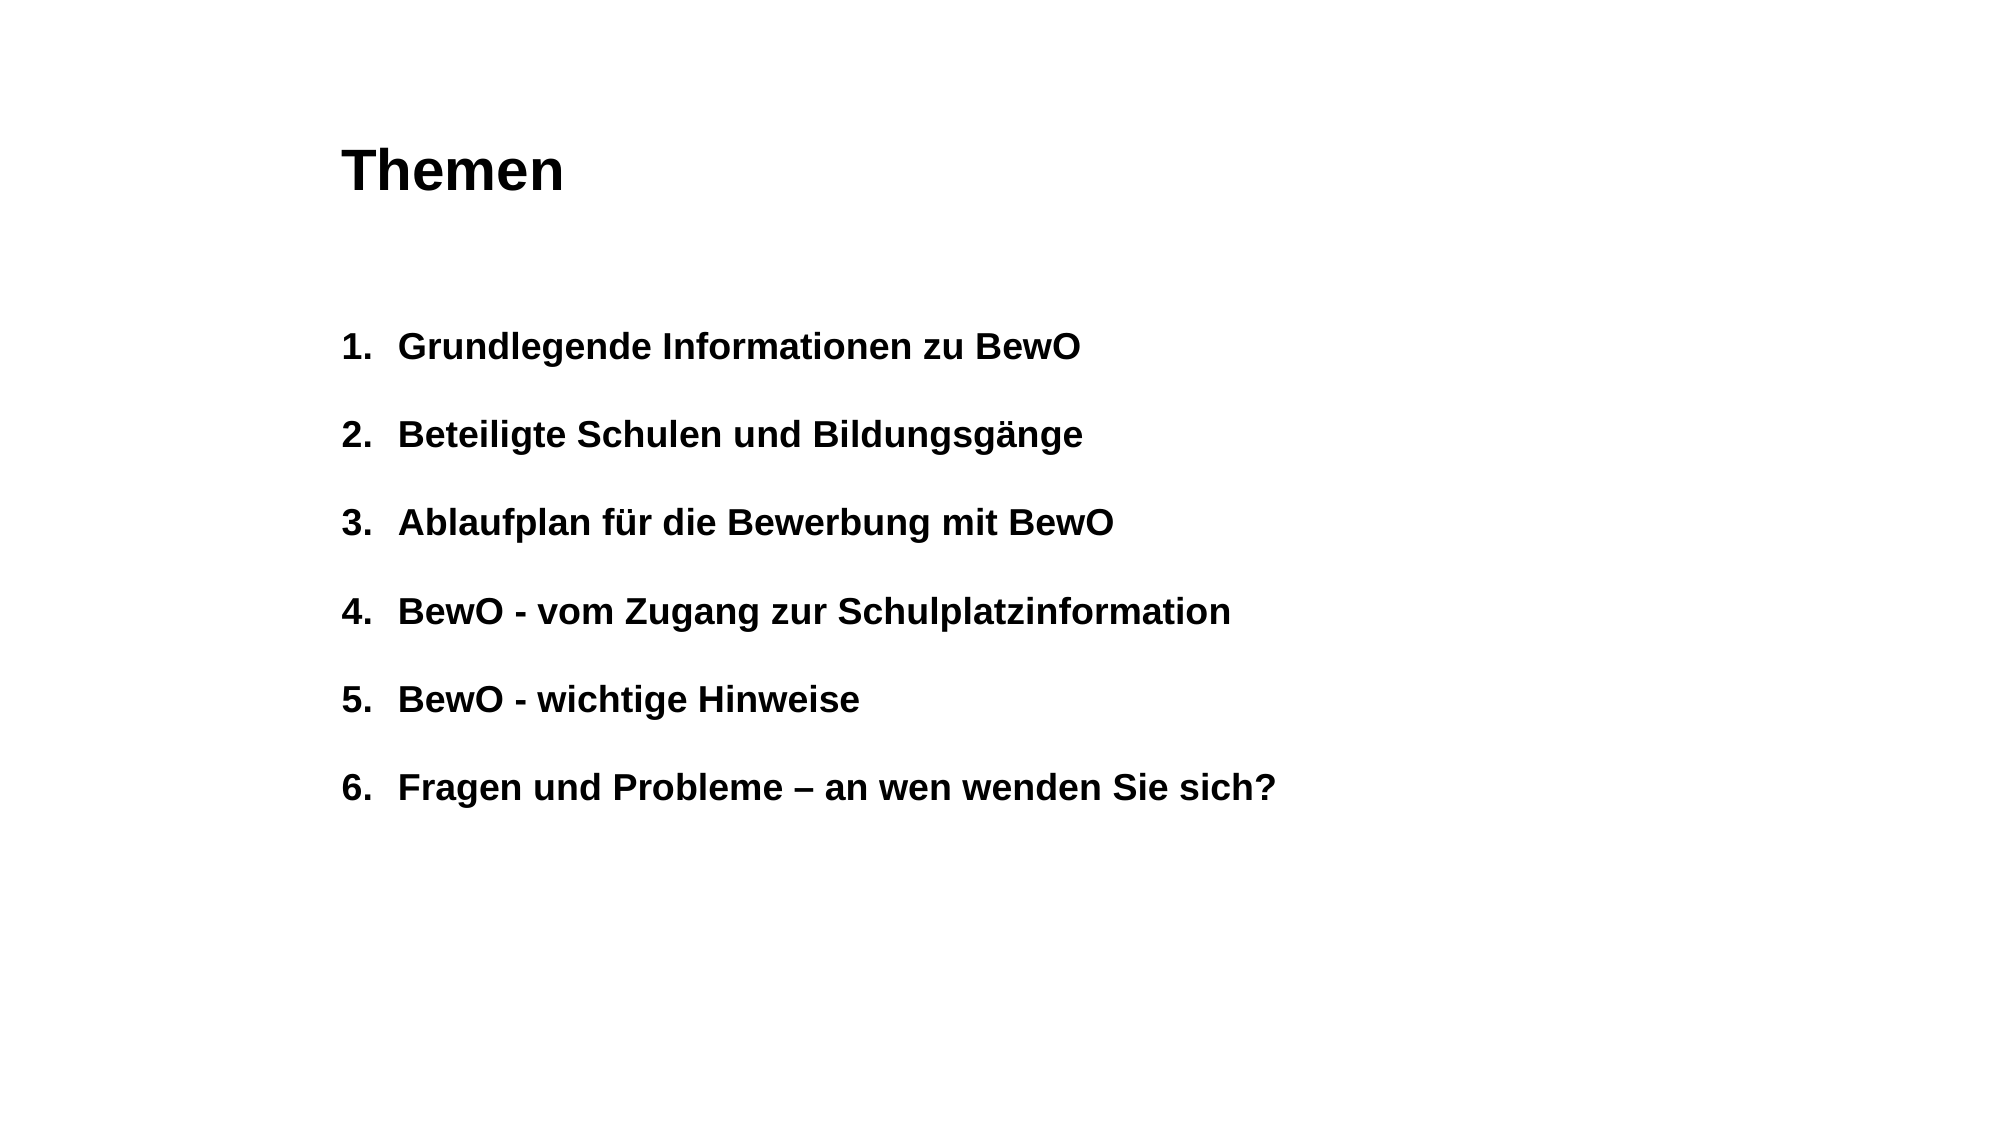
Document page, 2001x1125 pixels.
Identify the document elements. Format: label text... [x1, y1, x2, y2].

text_box Themen [326, 125, 1686, 210]
list Grundlegende Informationen zu BewO Beteiligte Schulen und Bildungsgänge Ablaufplan für die Bewerbung mit BewO BewO - vom Zugang zur Schulplatzinformation BewO - wichtige Hinweise Fragen und Probleme – an wen wenden Sie sich? [326, 291, 1721, 877]
